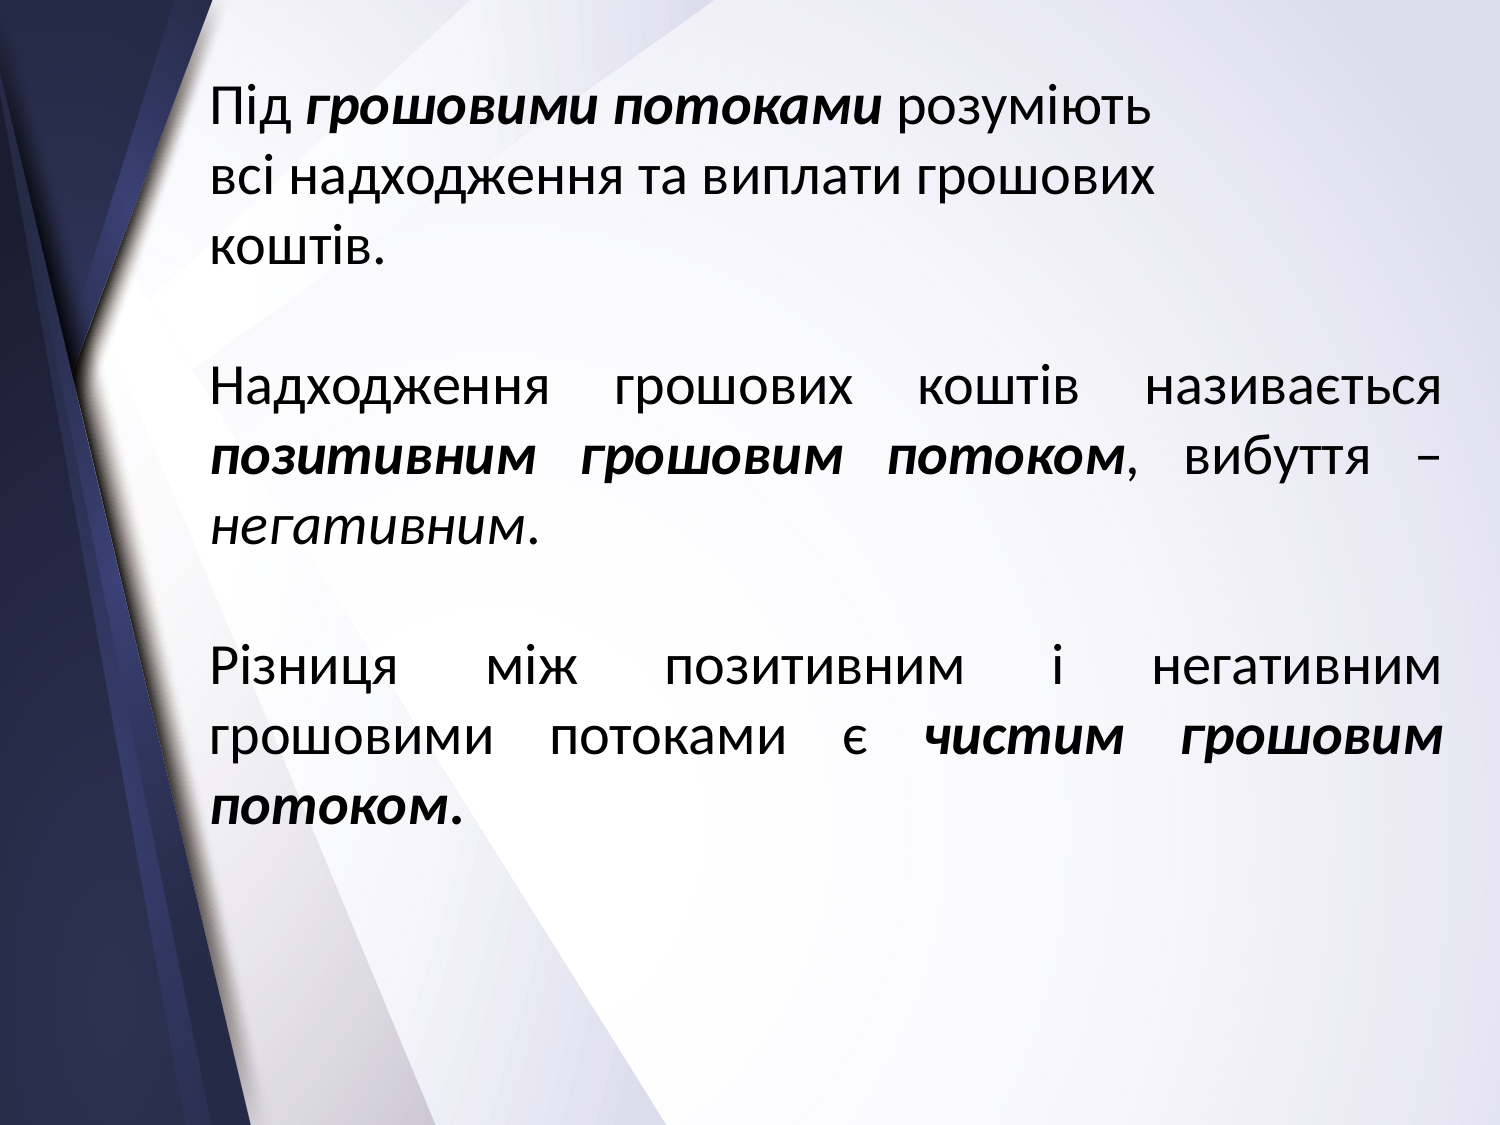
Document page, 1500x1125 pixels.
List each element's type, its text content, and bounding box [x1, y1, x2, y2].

text_box Під грошовими потоками розуміють всі надходження та виплати грошових коштів. Надходження грошових коштів називається позитивним грошовим потоком, вибуття – негативним. Різниця між позитивним і негативним грошовими потоками є чистим грошовим потоком. [194, 58, 1459, 844]
picture [0, 0, 1500, 1125]
